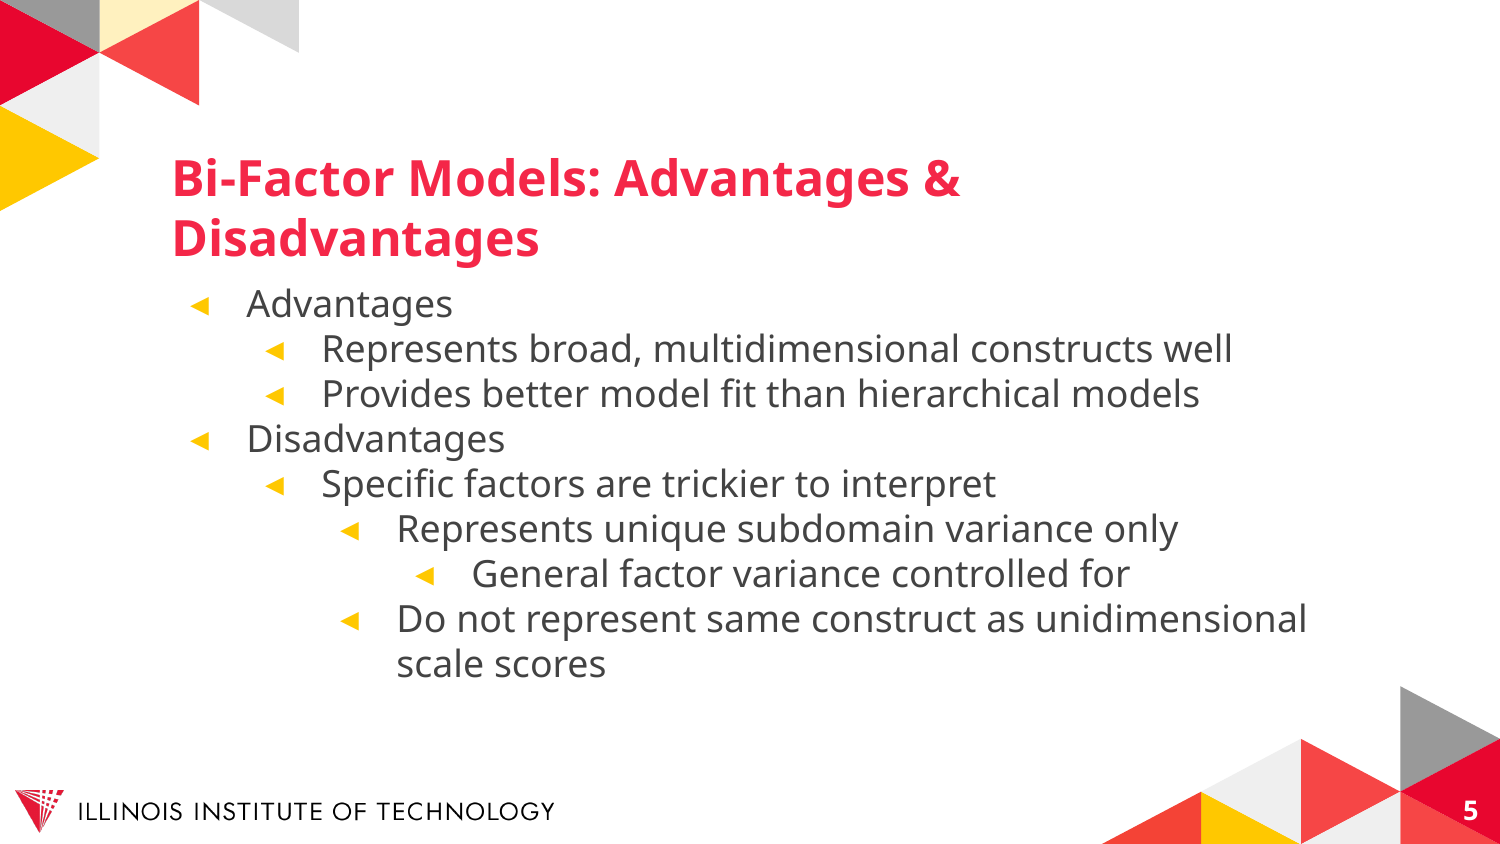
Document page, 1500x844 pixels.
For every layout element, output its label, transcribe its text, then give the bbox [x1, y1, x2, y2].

title Bi-Factor Models: Advantages & Disadvantages [156, 131, 1344, 241]
slide_number 5 [1403, 779, 1494, 844]
list Advantages Represents broad, multidimensional constructs well Provides better model fit than hierarchical models Disadvantages Specific factors are trickier to interpret Represents unique subdomain variance only General factor variance controlled for Do not represent same construct as unidimensional scale scores [156, 264, 1344, 741]
picture [15, 790, 554, 833]
